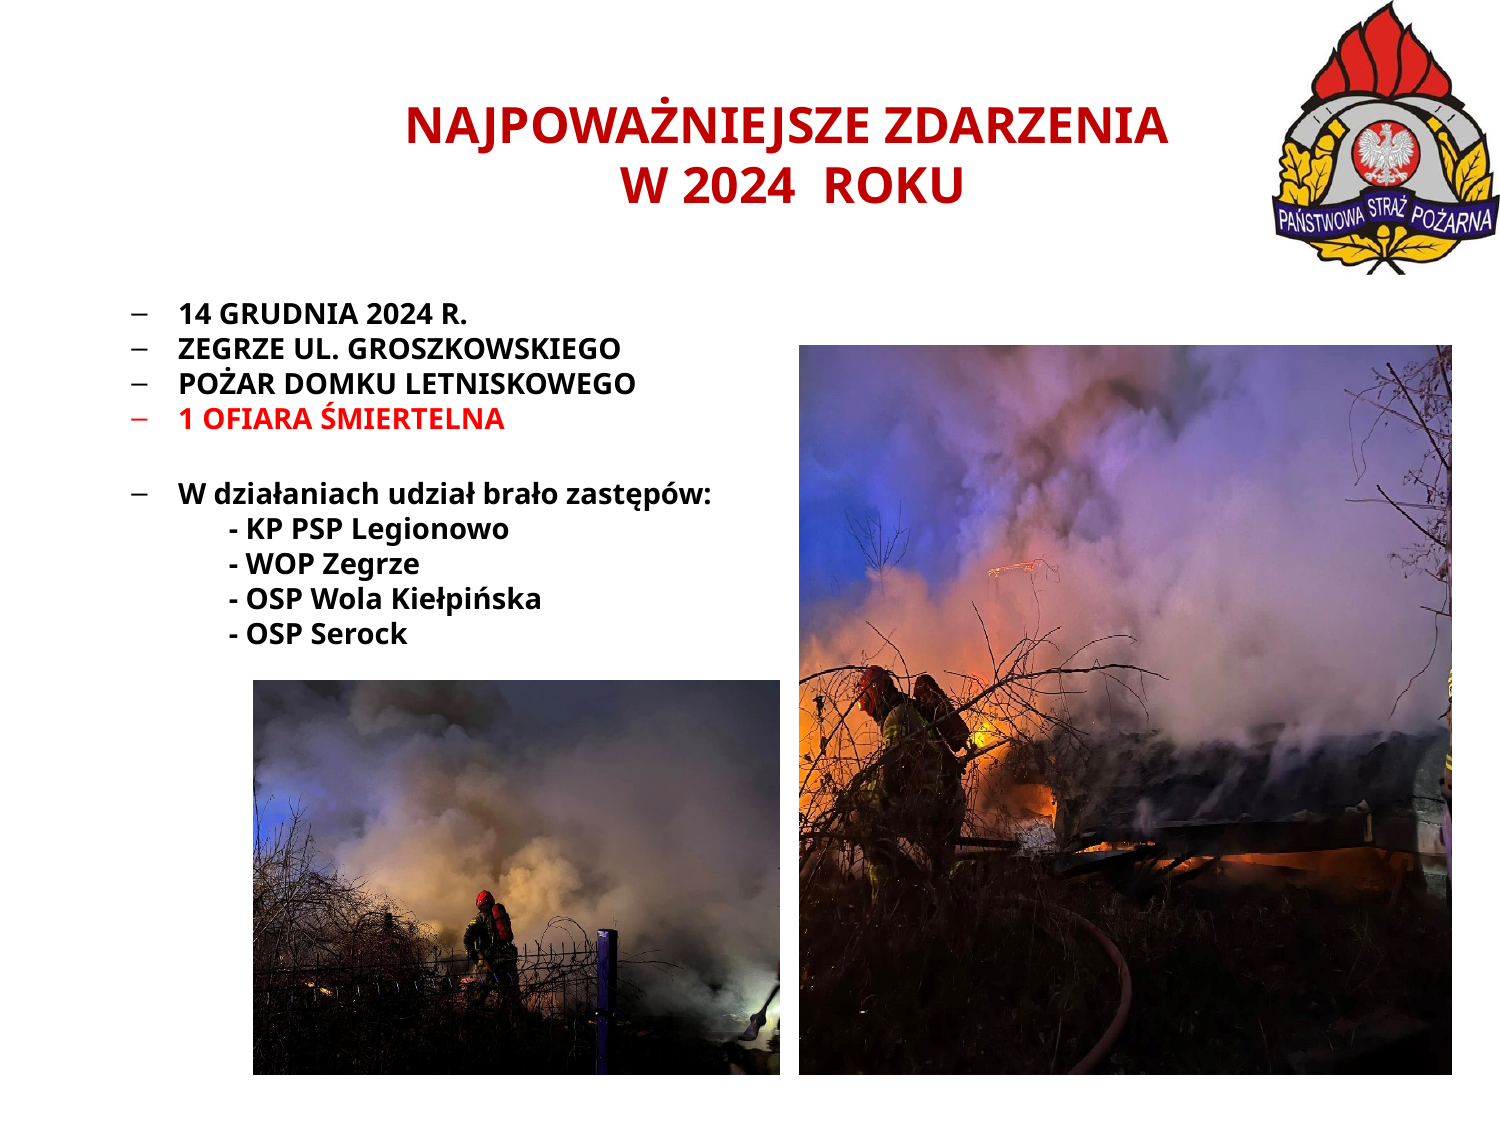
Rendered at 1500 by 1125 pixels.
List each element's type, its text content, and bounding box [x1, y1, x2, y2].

picture [799, 345, 1452, 1075]
picture [253, 680, 780, 1075]
picture [1271, 0, 1500, 275]
text_box 14 GRUDNIA 2024 R. ZEGRZE UL. GROSZKOWSKIEGO POŻAR DOMKU LETNISKOWEGO 1 OFIARA ŚMIERTELNA W działaniach udział brało zastępów: - KP PSP Legionowo - WOP Zegrze - OSP Wola Kiełpińska - OSP Serock [41, 247, 1415, 1067]
text_box NAJPOWAŻNIEJSZE ZDARZENIA W 2024 ROKU [352, 86, 1235, 222]
